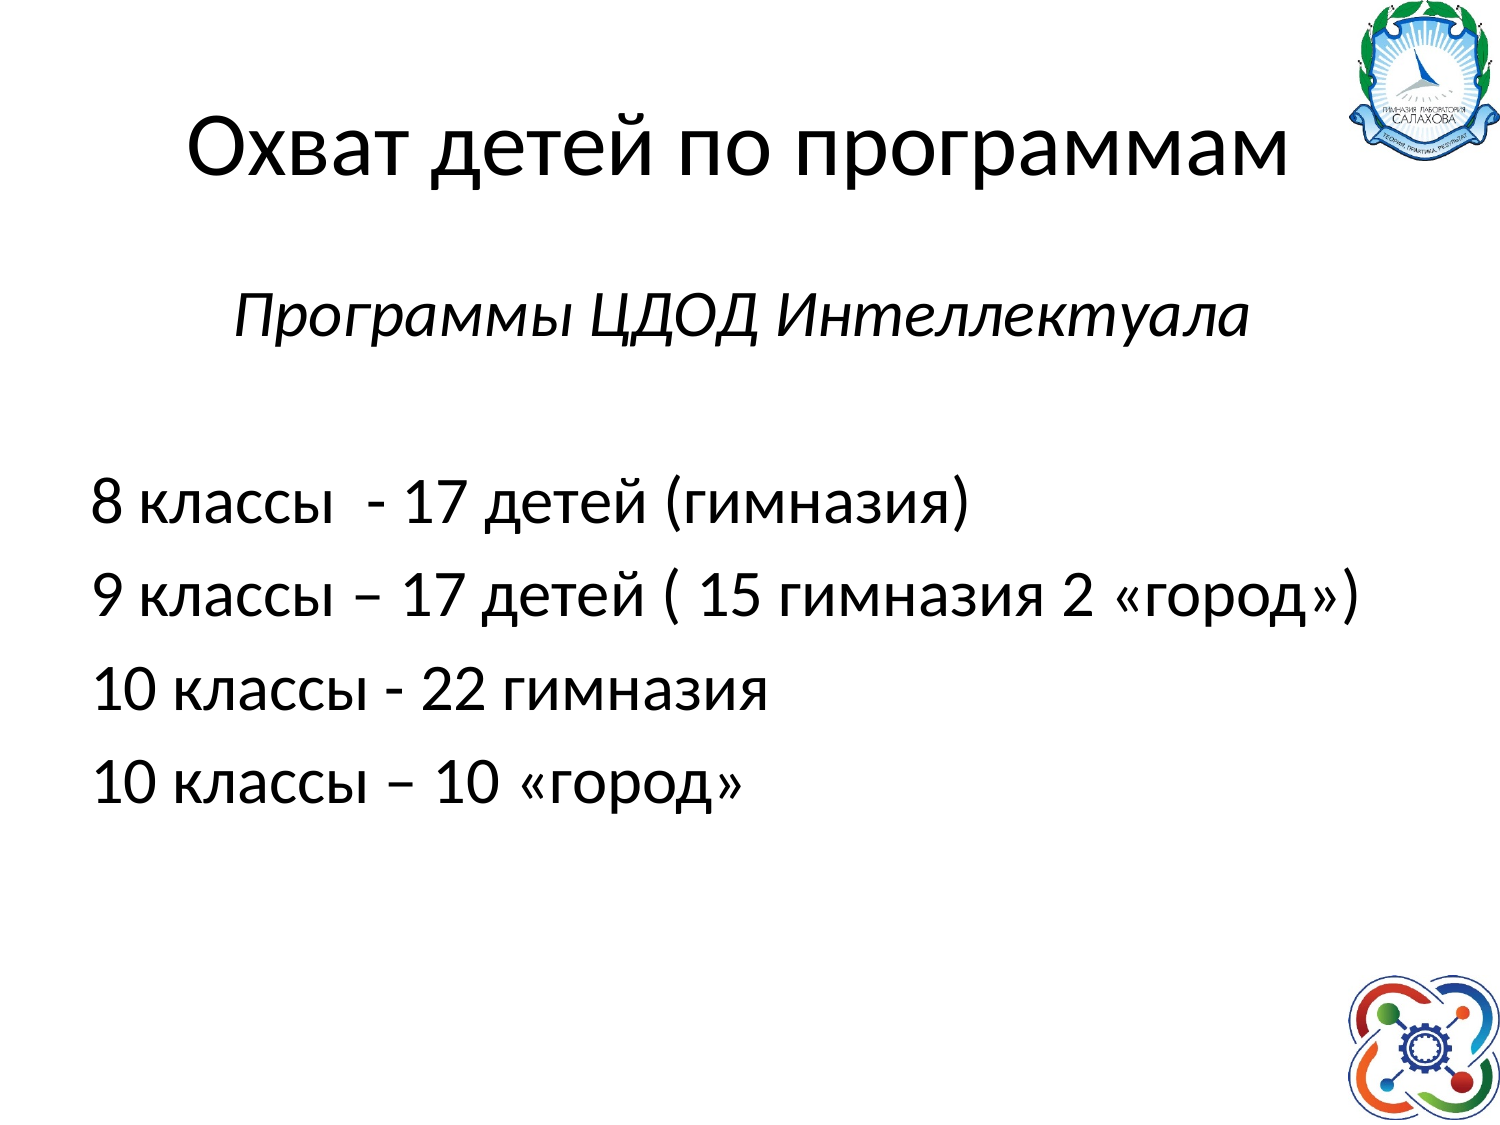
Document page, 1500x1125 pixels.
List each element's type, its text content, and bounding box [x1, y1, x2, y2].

title Охват детей по программам [75, 45, 1425, 233]
list Программы ЦДОД Интеллектуала 8 классы - 17 детей (гимназия) 9 классы – 17 детей ( 15 гимназия 2 «город») 10 классы - 22 гимназия 10 классы – 10 «город» [75, 262, 1425, 1005]
picture [1348, 0, 1500, 162]
picture [1348, 975, 1500, 1121]
